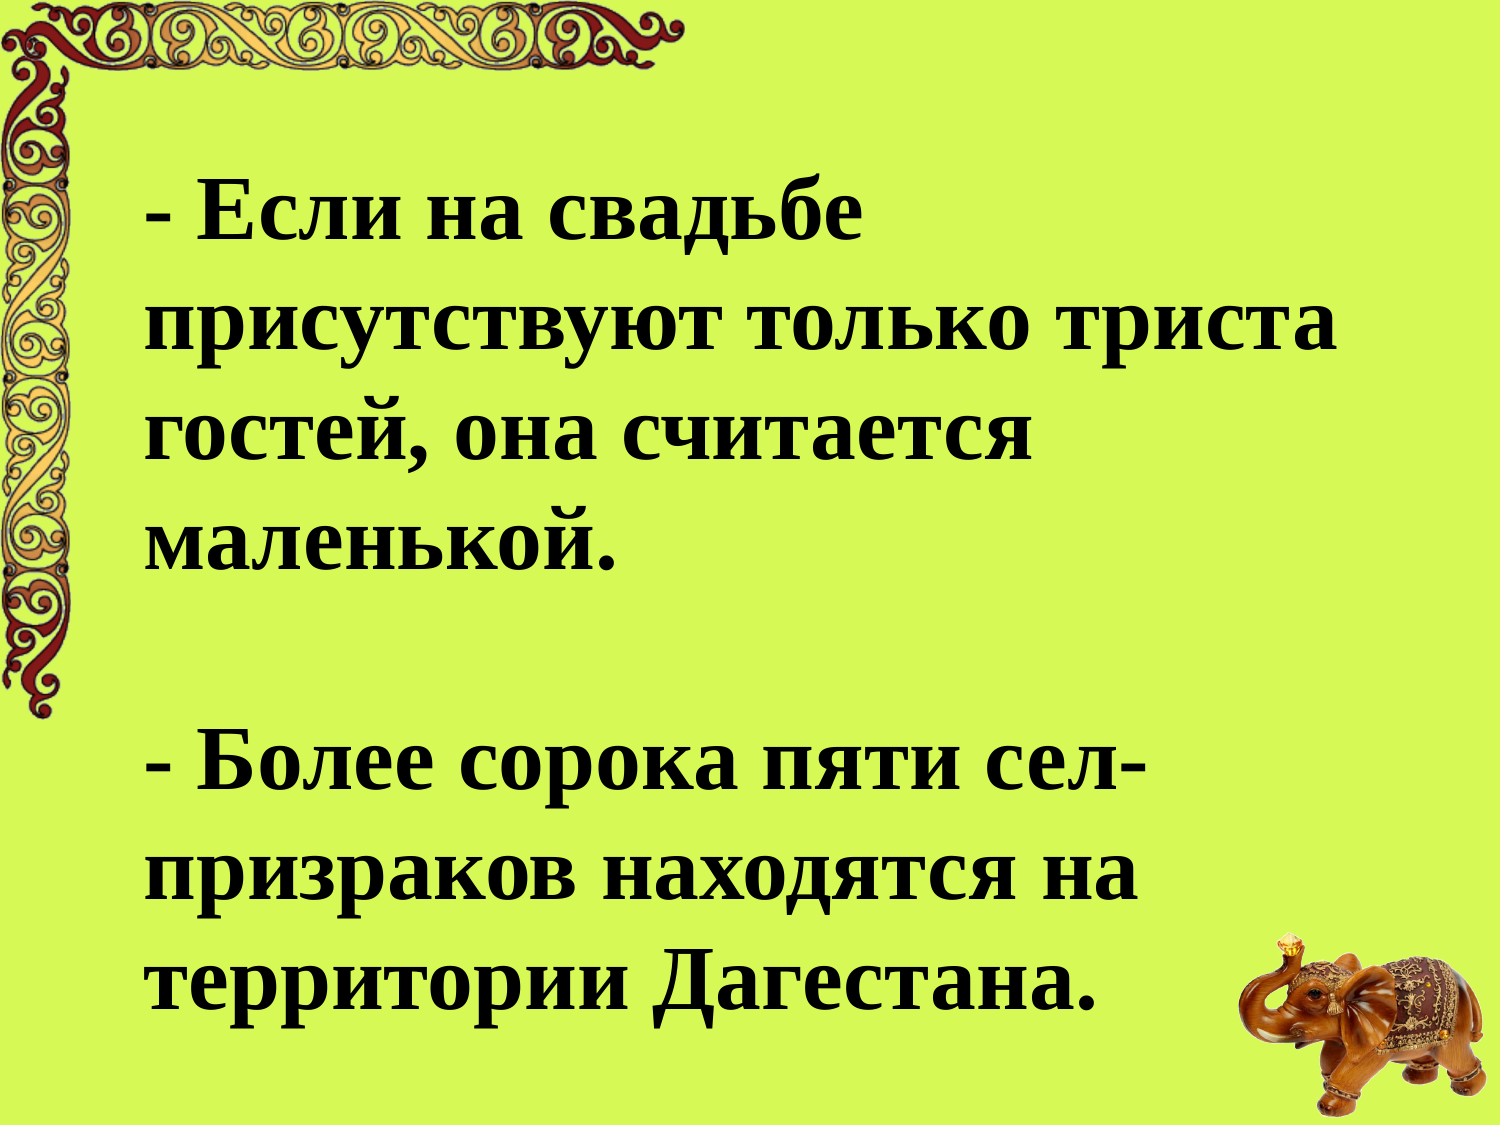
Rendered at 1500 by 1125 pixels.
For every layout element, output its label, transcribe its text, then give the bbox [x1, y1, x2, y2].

picture [1, 1, 684, 719]
text_box - Если на свадьбе присутствуют только триста гостей, она считается маленькой. - Более сорока пяти сел-призраков находятся на территории Дагестана. [128, 140, 1407, 1125]
picture [1407, 923, 1500, 1125]
